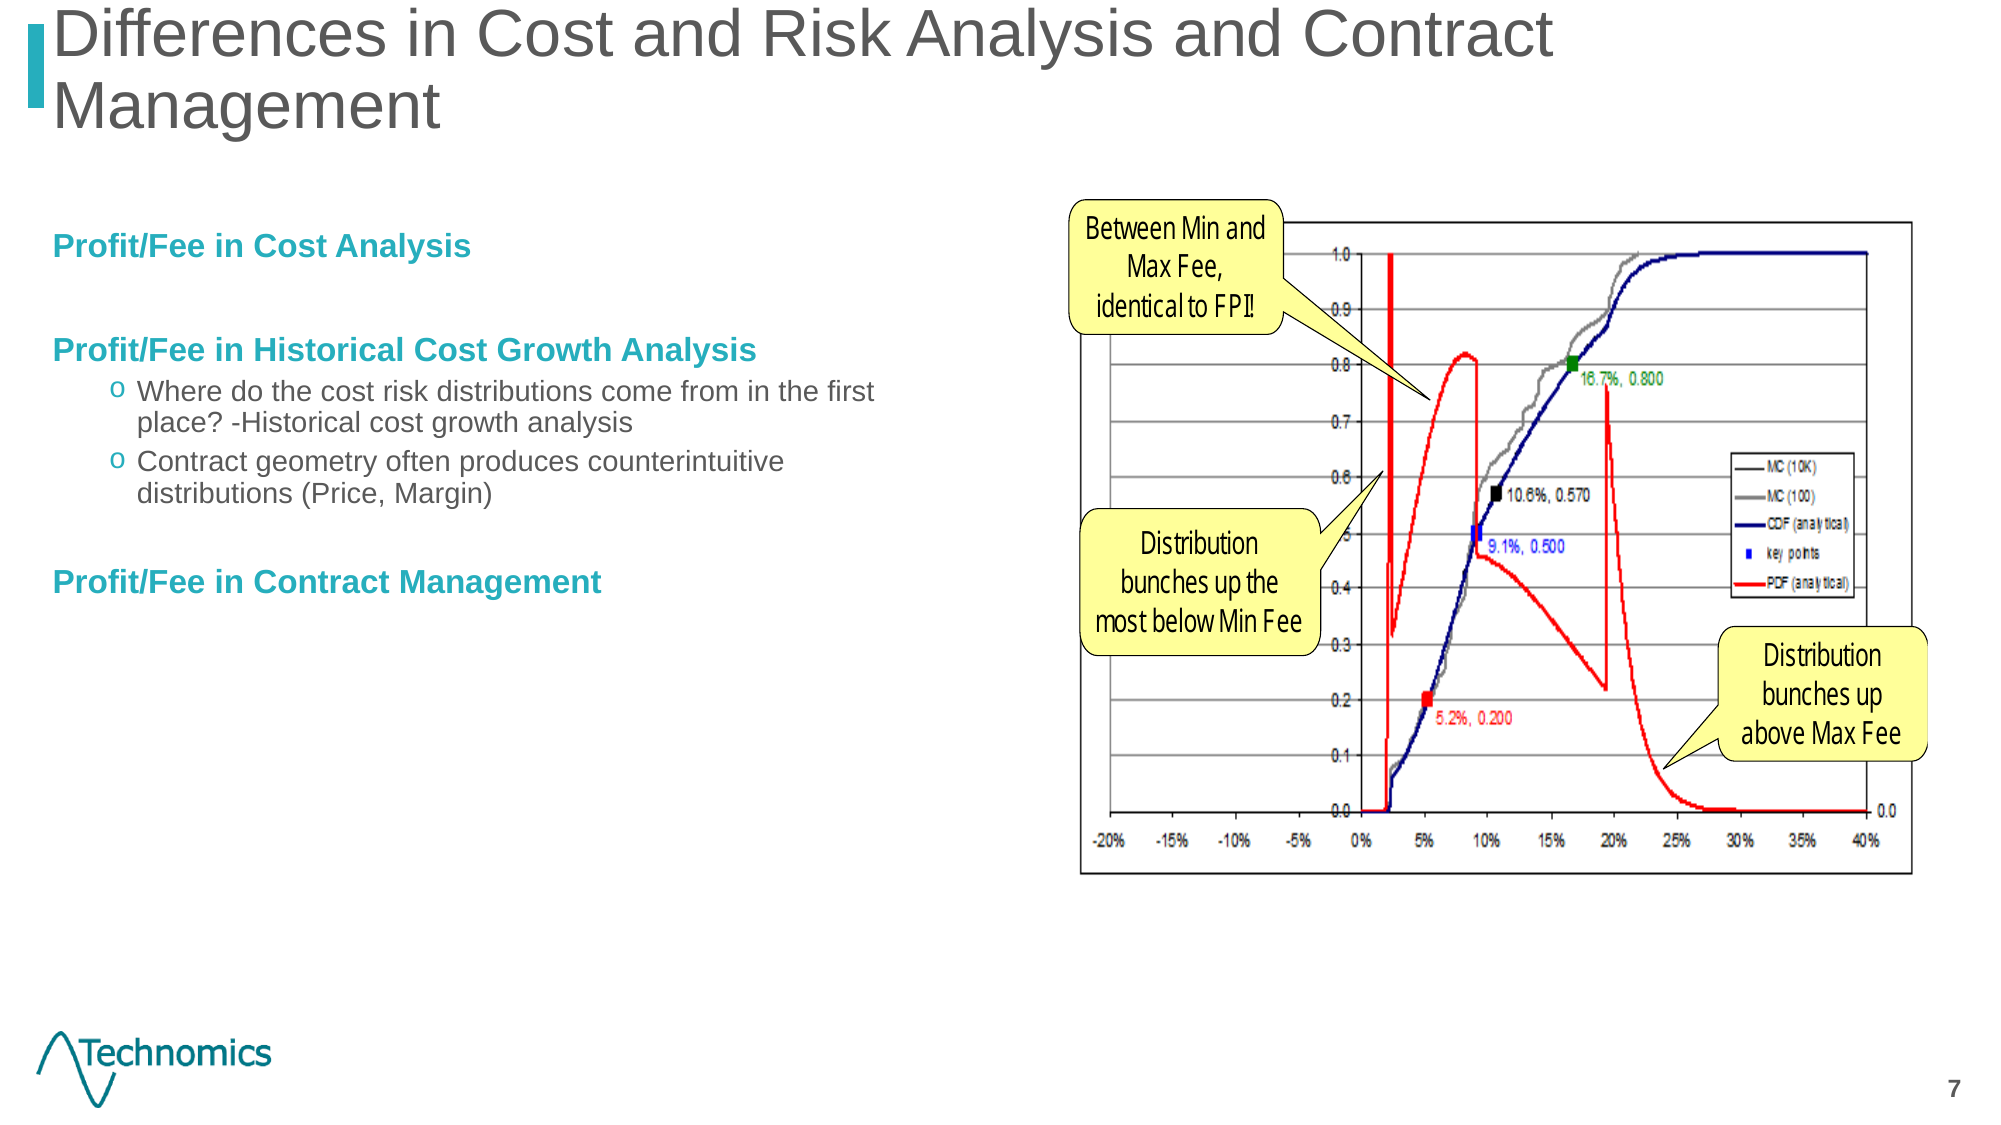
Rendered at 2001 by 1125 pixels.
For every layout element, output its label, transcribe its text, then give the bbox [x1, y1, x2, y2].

picture [36, 1031, 272, 1108]
slide_number 7 [1901, 1050, 1977, 1125]
picture [1068, 197, 1928, 877]
list Profit/Fee in Cost Analysis Profit/Fee in Historical Cost Growth Analysis Where do the cost risk distributions come from in the first place? -Historical cost growth analysis Contract geometry often produces counterintuitive distributions (Price, Margin) Profit/Fee in Contract Management [37, 221, 954, 1030]
list Differences in Cost and Risk Analysis and Contract Management [37, 8, 1977, 133]
